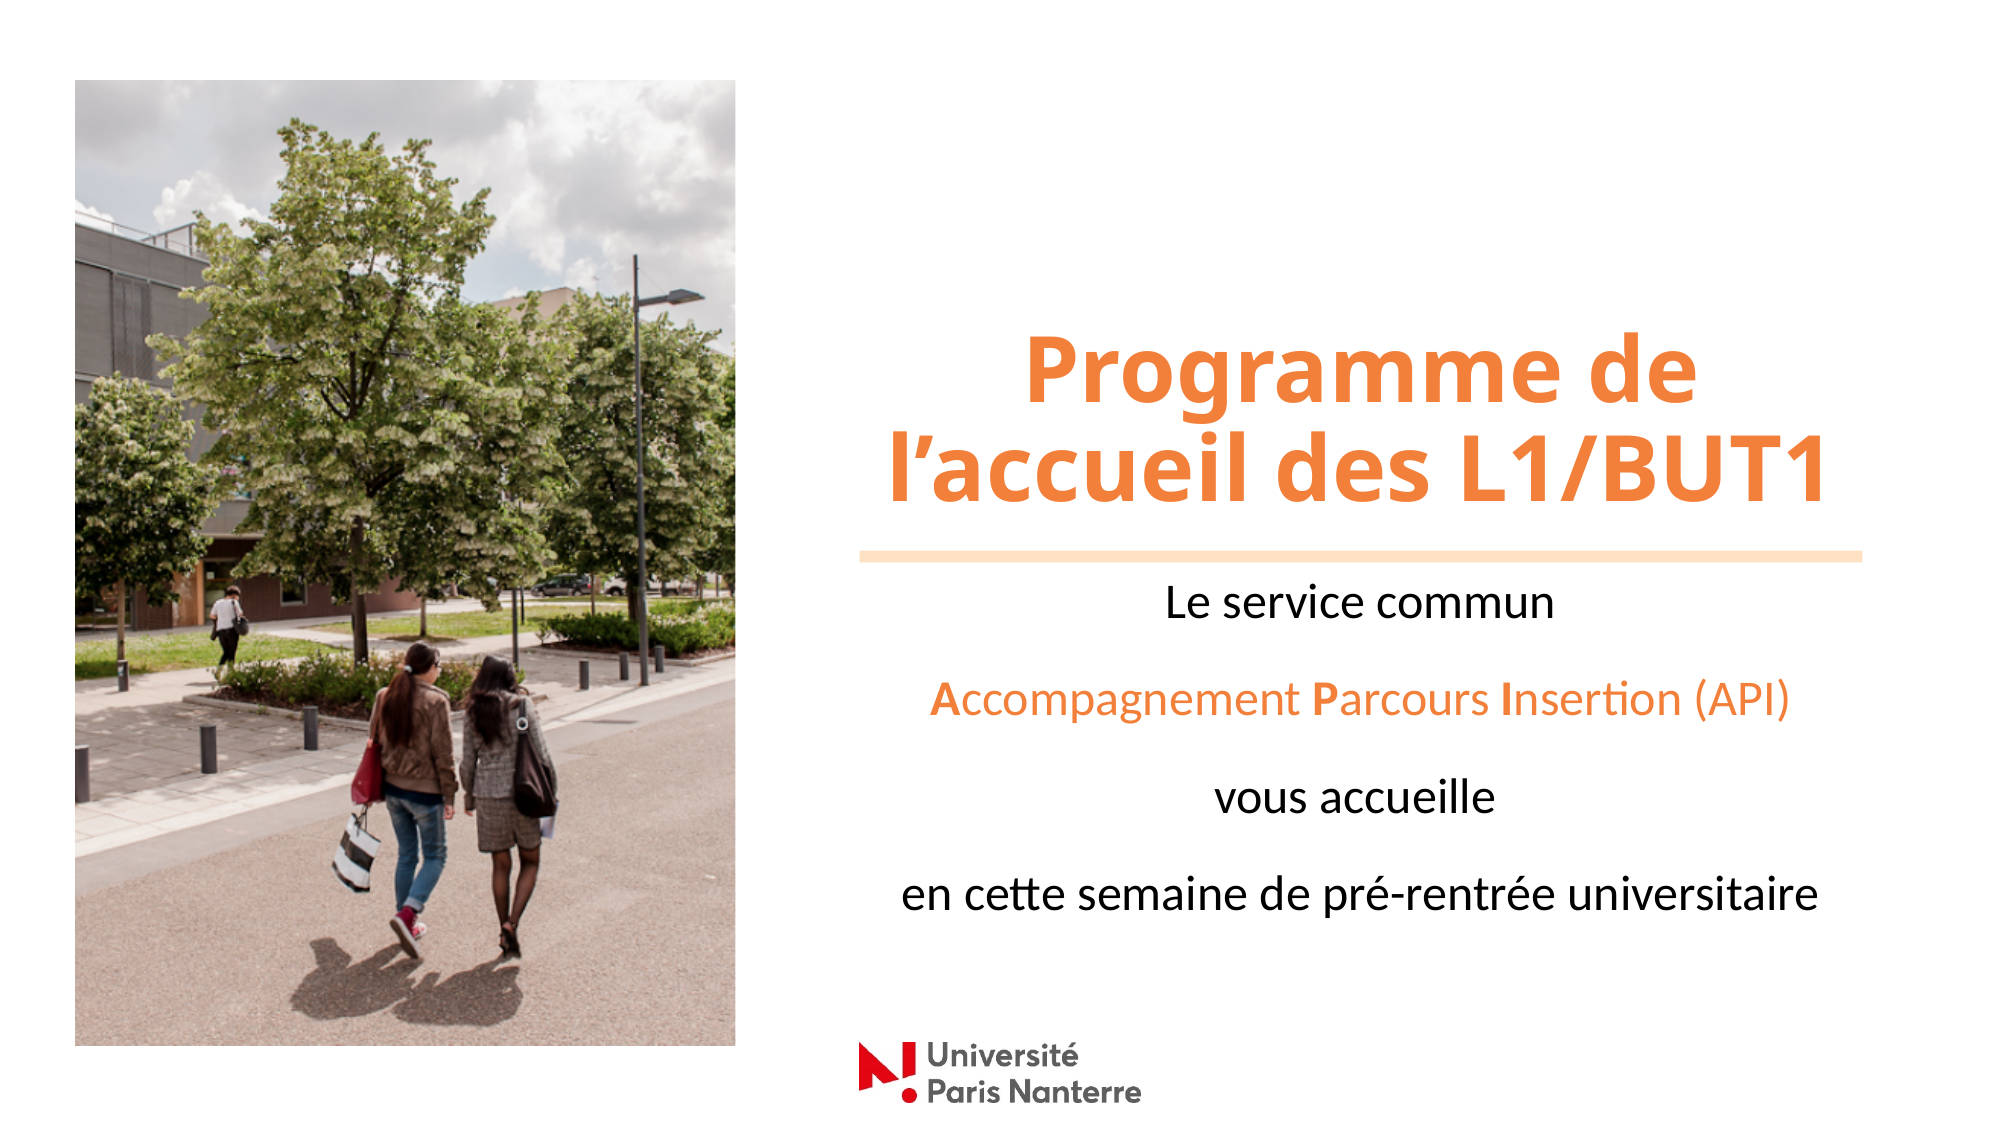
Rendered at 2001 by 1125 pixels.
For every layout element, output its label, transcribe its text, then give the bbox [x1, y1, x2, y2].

text_box Le service commun Accompagnement Parcours Insertion (API) vous accueille en cette semaine de pré-rentrée universitaire [859, 550, 1863, 980]
list Programme de l’accueil des L1/BUT1 [859, 412, 1863, 550]
picture [74, 80, 736, 1046]
picture [859, 1042, 1141, 1103]
